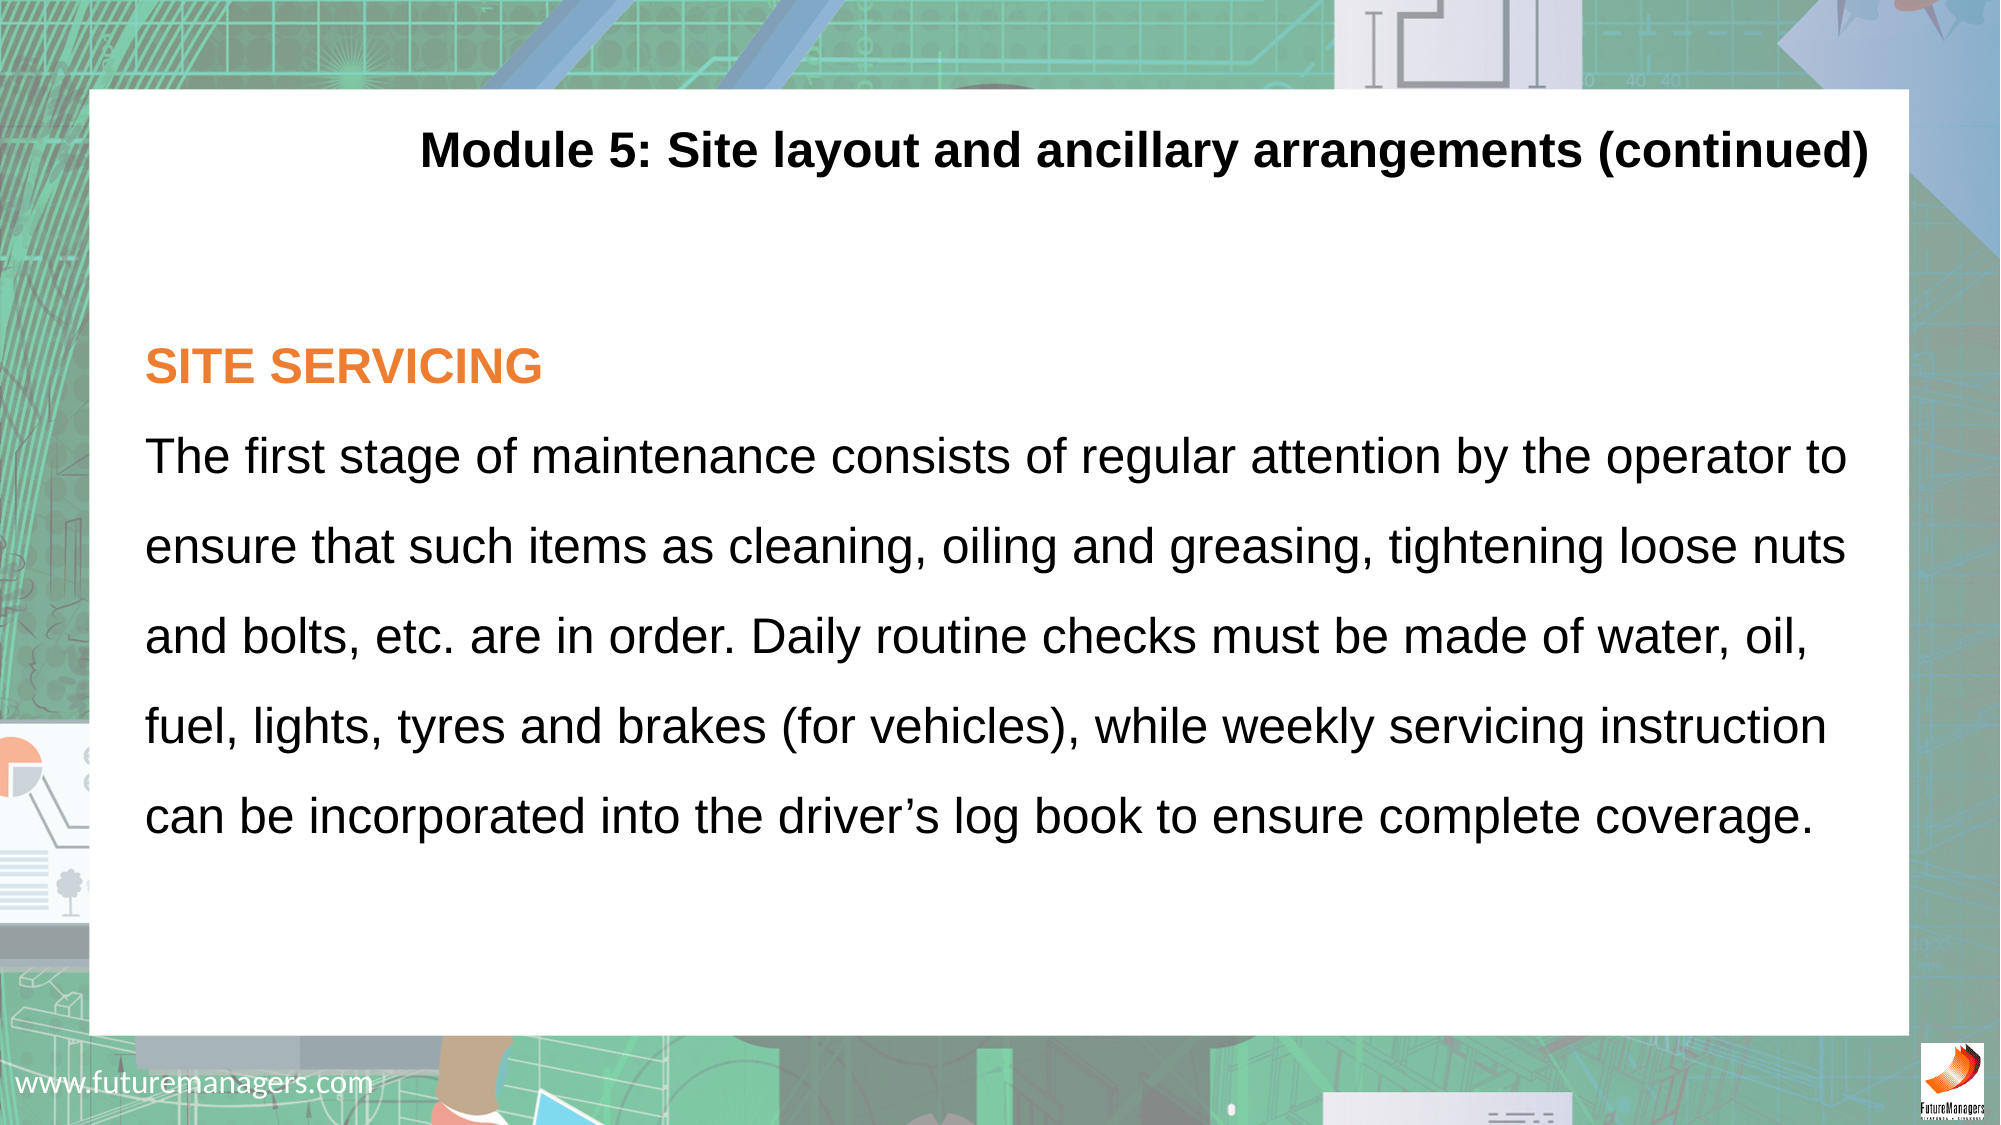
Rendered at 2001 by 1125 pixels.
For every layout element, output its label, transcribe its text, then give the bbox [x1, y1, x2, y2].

text_box www.futuremanagers.com [0, 1052, 1447, 1108]
text_box Module 5: Site layout and ancillary arrangements (continued) [109, 109, 1886, 185]
text_box SITE SERVICING The first stage of maintenance consists of regular attention by the operator to ensure that such items as cleaning, oiling and greasing, tightening loose nuts and bolts, etc. are in order. Daily routine checks must be made of water, oil, fuel, lights, tyres and brakes (for vehicles), while weekly servicing instruction can be incorporated into the driver’s log book to ensure complete coverage. [130, 295, 1869, 851]
picture [1921, 1043, 1984, 1120]
text_box [88, 88, 1910, 1037]
